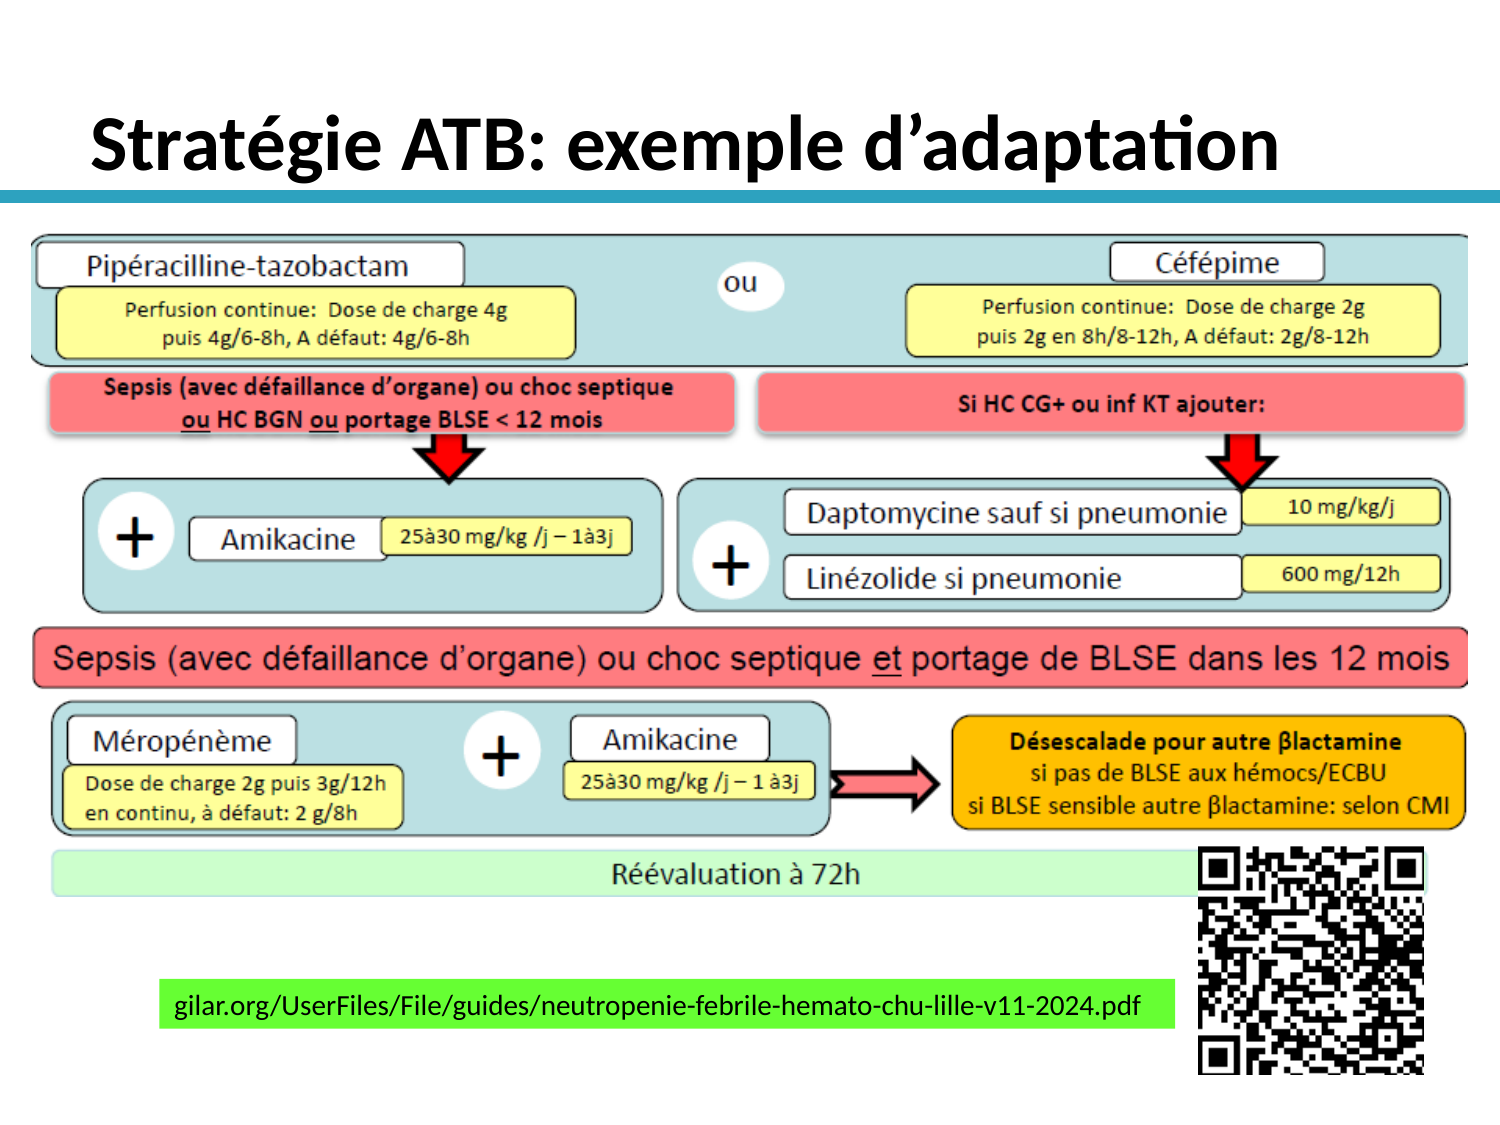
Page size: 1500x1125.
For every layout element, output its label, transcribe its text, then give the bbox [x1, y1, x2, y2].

title Stratégie ATB: exemple d’adaptation [75, 45, 1425, 227]
text_box gilar.org/UserFiles/File/guides/neutropenie-febrile-hemato-chu-lille-v11-2024.pdf [159, 978, 1176, 1029]
picture [31, 227, 1469, 1075]
